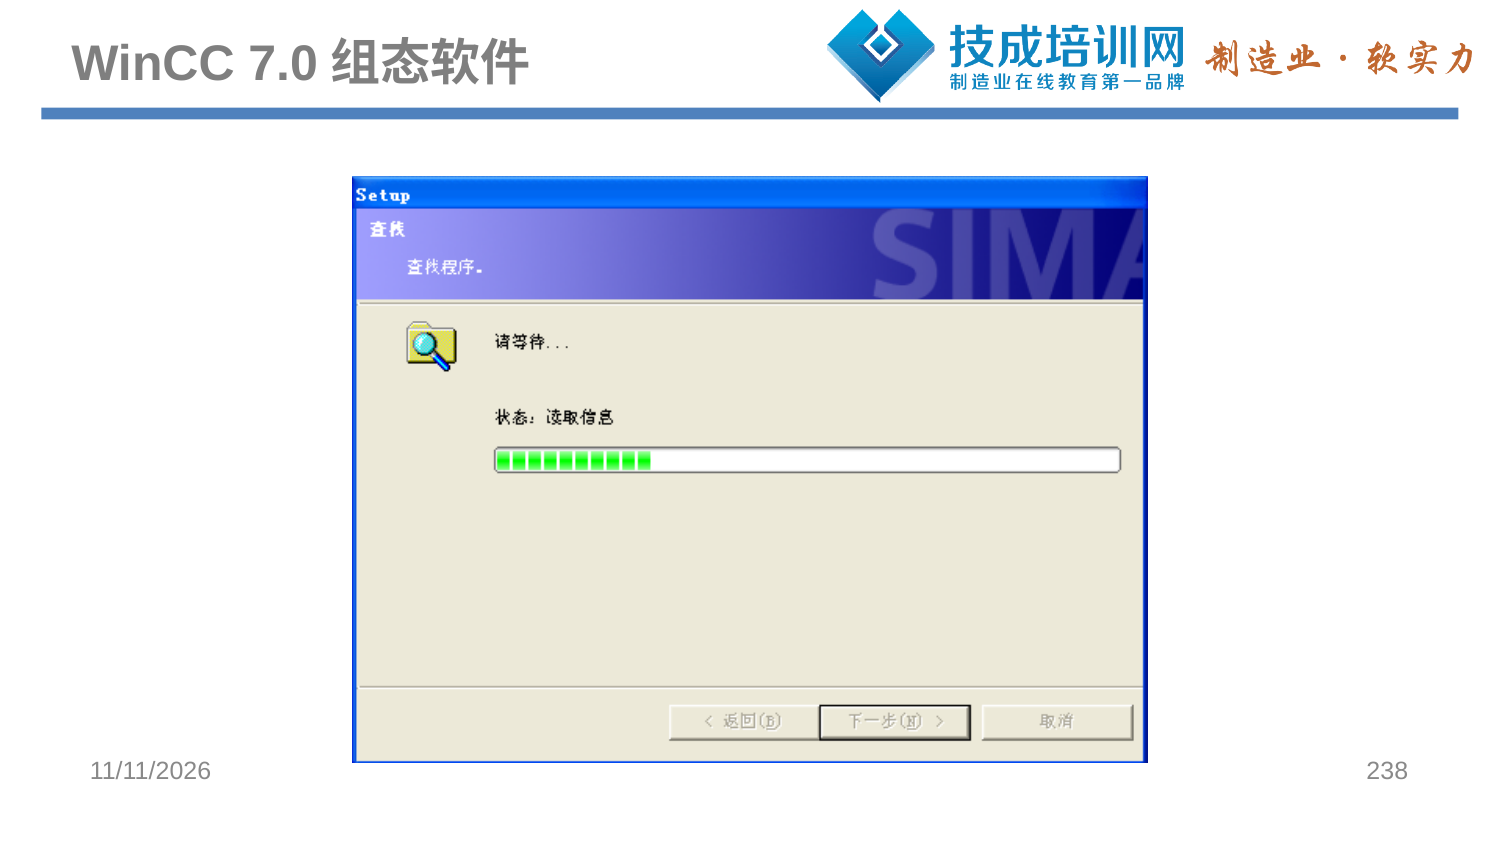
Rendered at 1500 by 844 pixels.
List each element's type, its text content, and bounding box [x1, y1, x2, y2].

text_box [41, 107, 1459, 120]
text_box [75, 746, 425, 792]
picture [352, 176, 1148, 764]
title WinCC 7.0组态软件 [56, 20, 821, 100]
text_box [1073, 746, 1424, 792]
picture [826, 8, 1472, 104]
